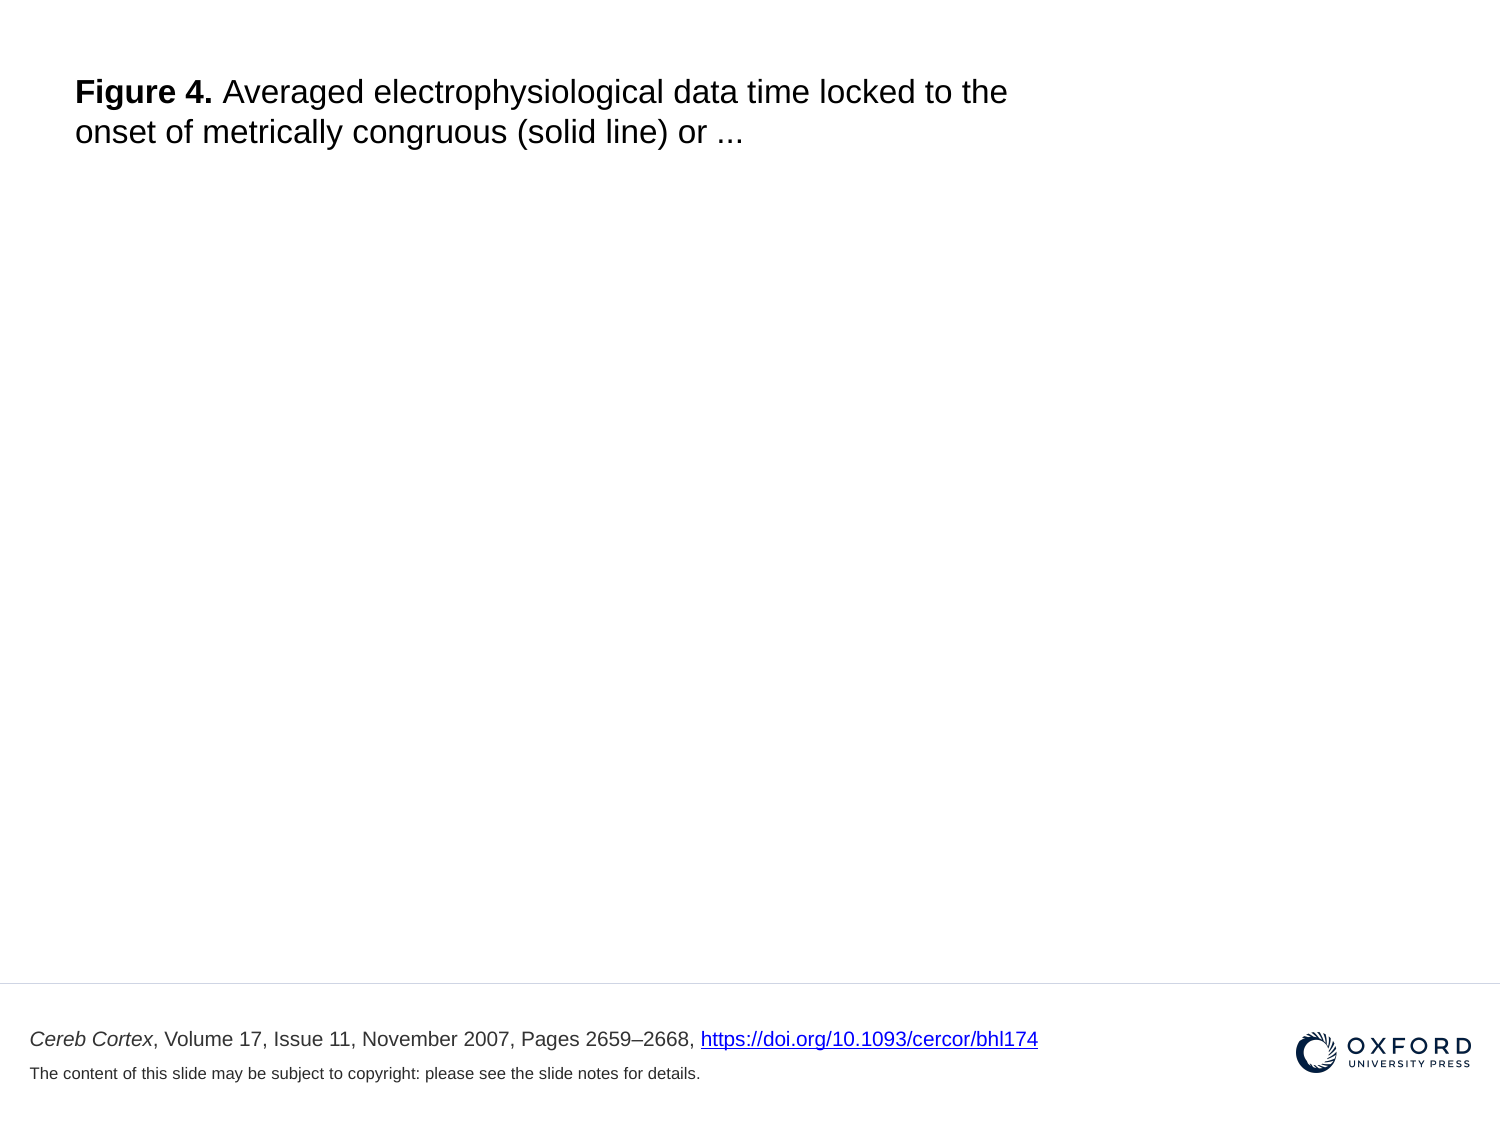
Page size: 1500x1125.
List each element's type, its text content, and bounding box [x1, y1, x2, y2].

picture [1296, 1032, 1471, 1073]
footer Cereb Cortex, Volume 17, Issue 11, November 2007, Pages 2659–2668, https://doi.org/10.1093/cercor/bhl174 The content of this slide may be subject to copyright: please see the slide notes for details. [0, 983, 1260, 1125]
title Figure 4. Averaged electrophysiological data time locked to the onset of metrically congruous (solid line) or ... [75, 69, 1078, 171]
